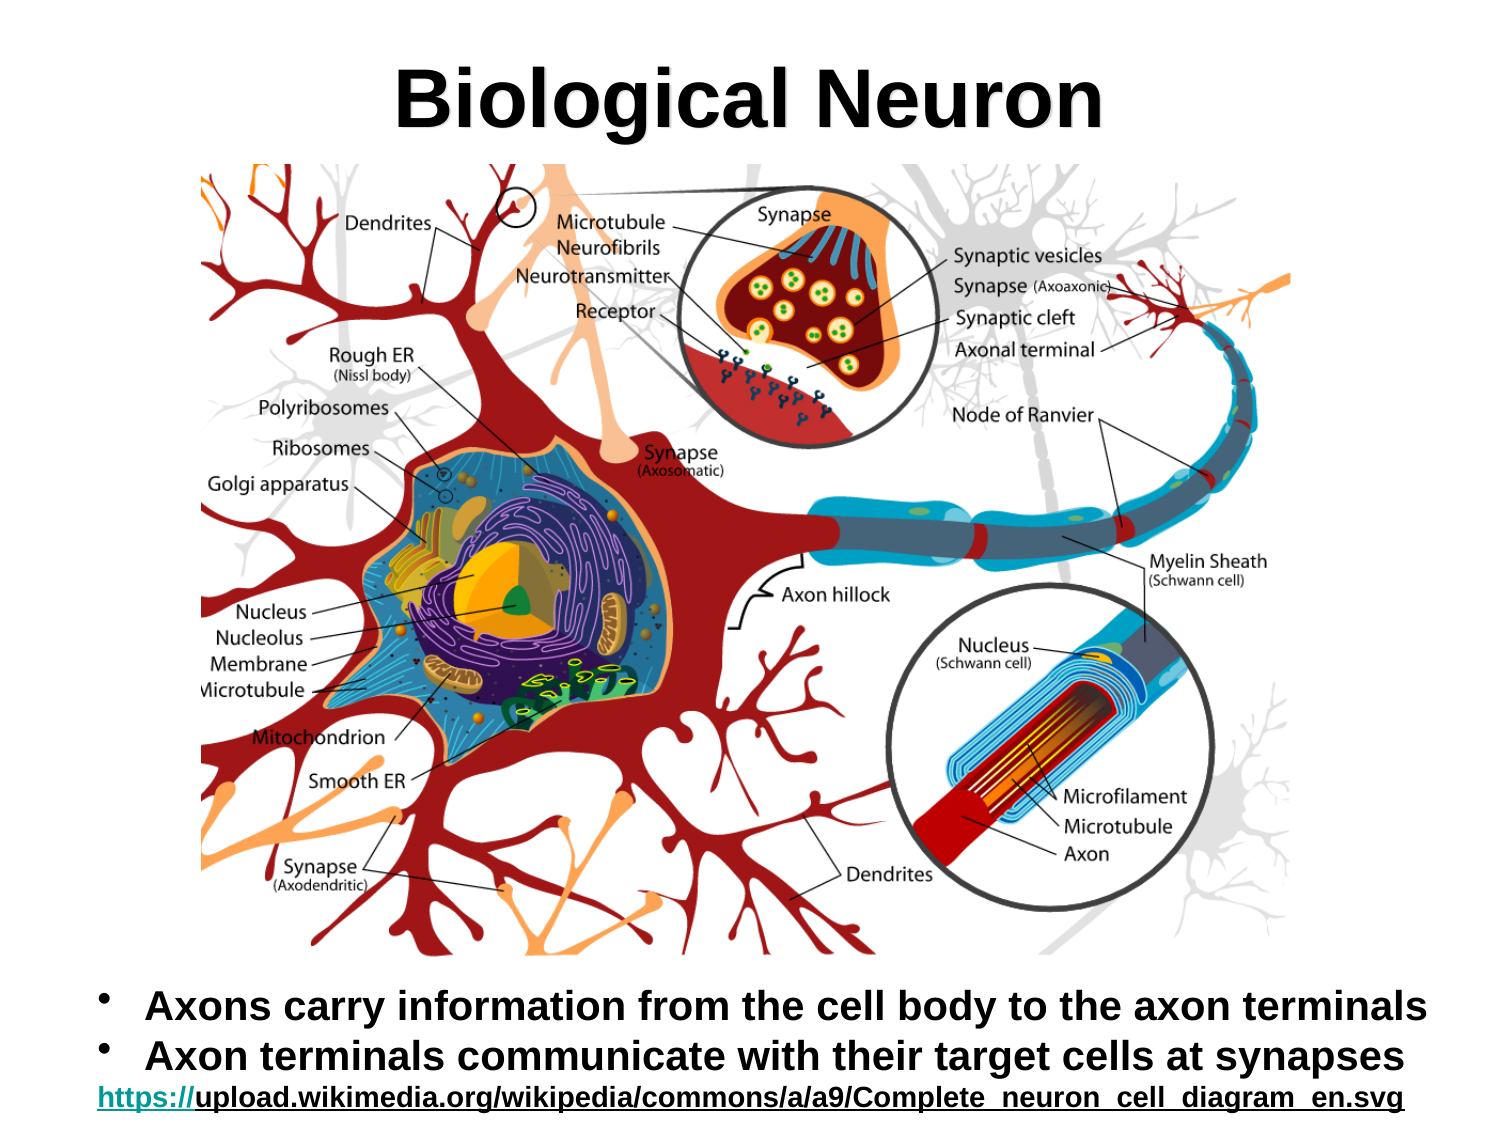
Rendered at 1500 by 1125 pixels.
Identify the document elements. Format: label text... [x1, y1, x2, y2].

title Biological Neuron [24, 24, 1476, 163]
text_box Axons carry information from the cell body to the axon terminals Axon terminals communicate with their target cells at synapses https://upload.wikimedia.org/wikipedia/commons/a/a9/Complete_neuron_cell_diagram_en.svg [82, 971, 1475, 1121]
picture [201, 164, 1299, 961]
